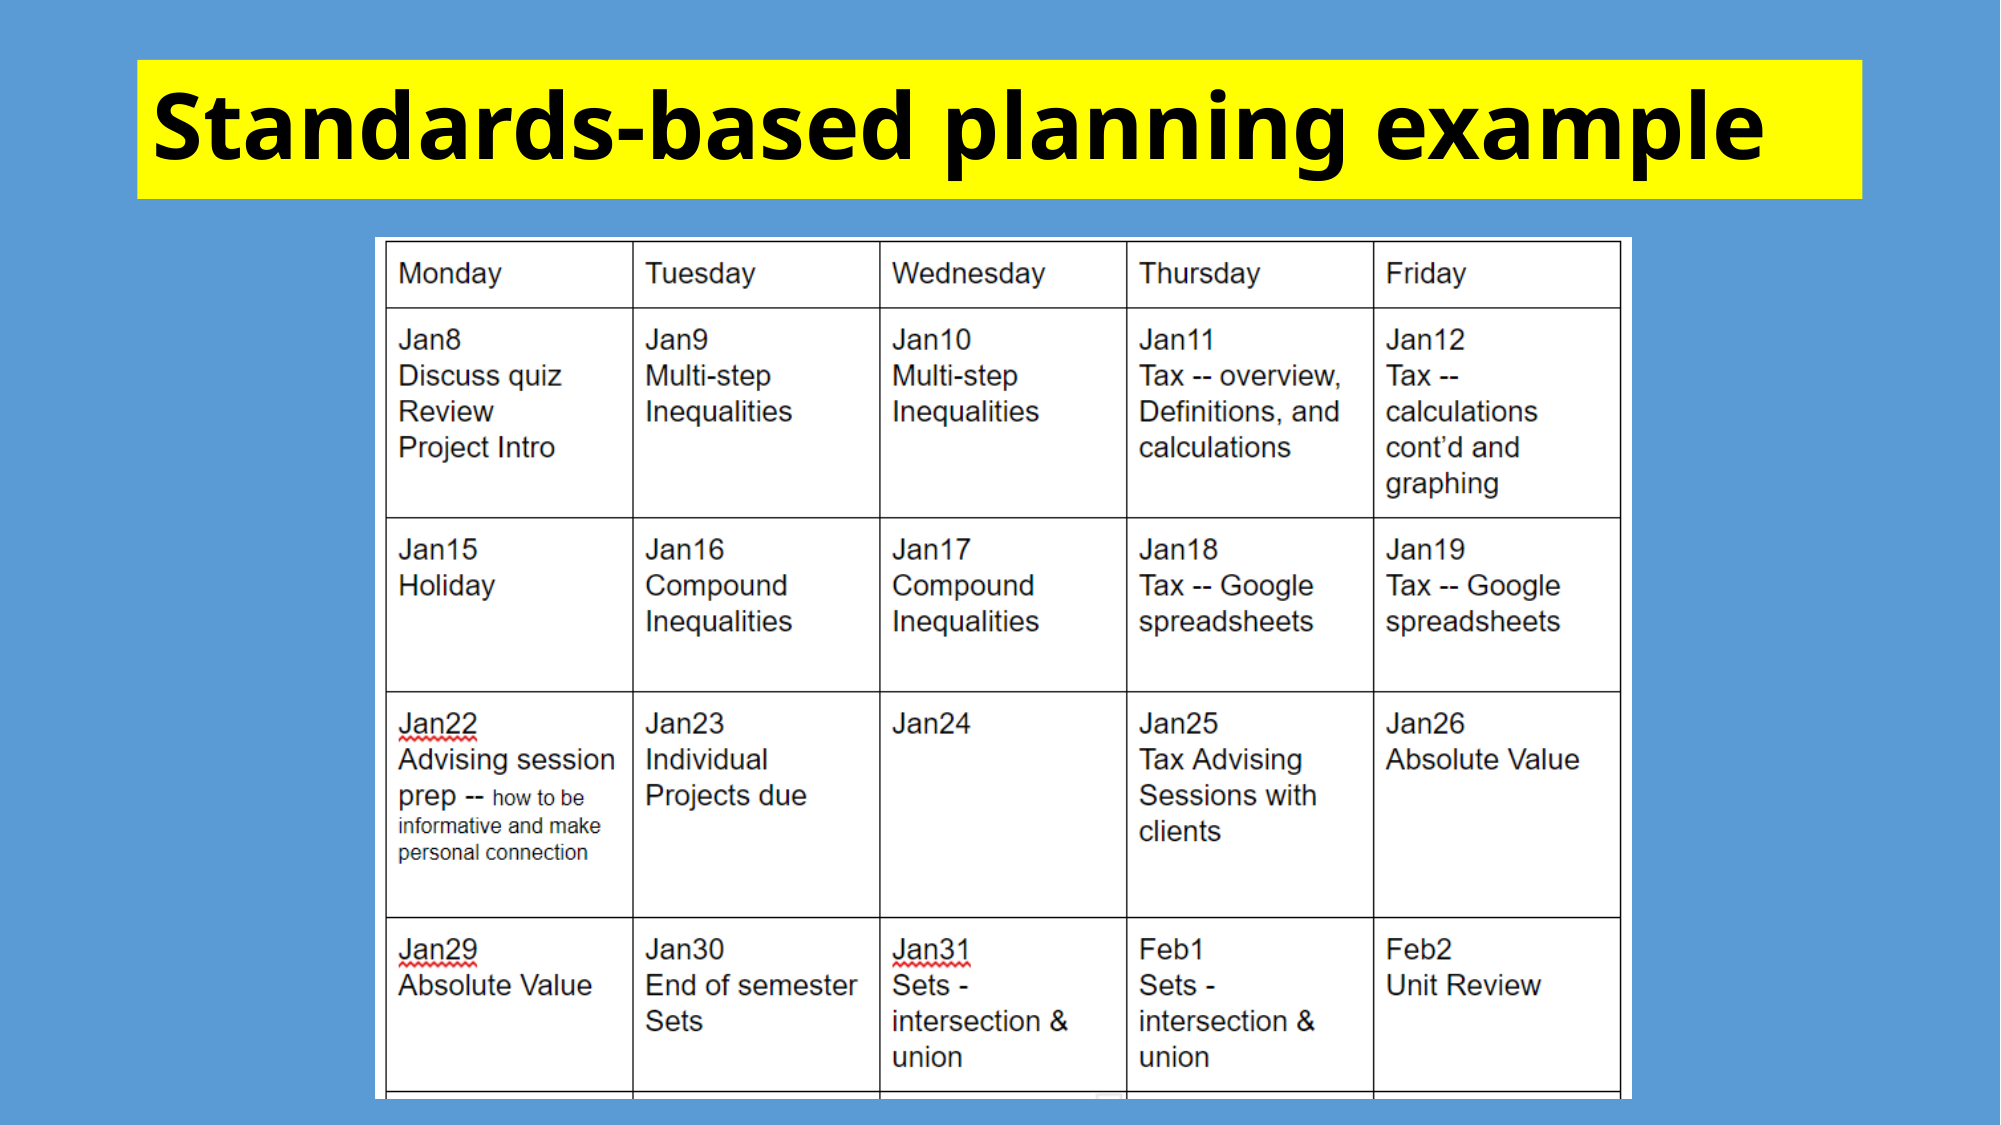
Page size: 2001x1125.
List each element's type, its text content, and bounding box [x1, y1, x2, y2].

picture [375, 237, 1632, 1099]
title Standards-based planning example [137, 59, 1863, 199]
